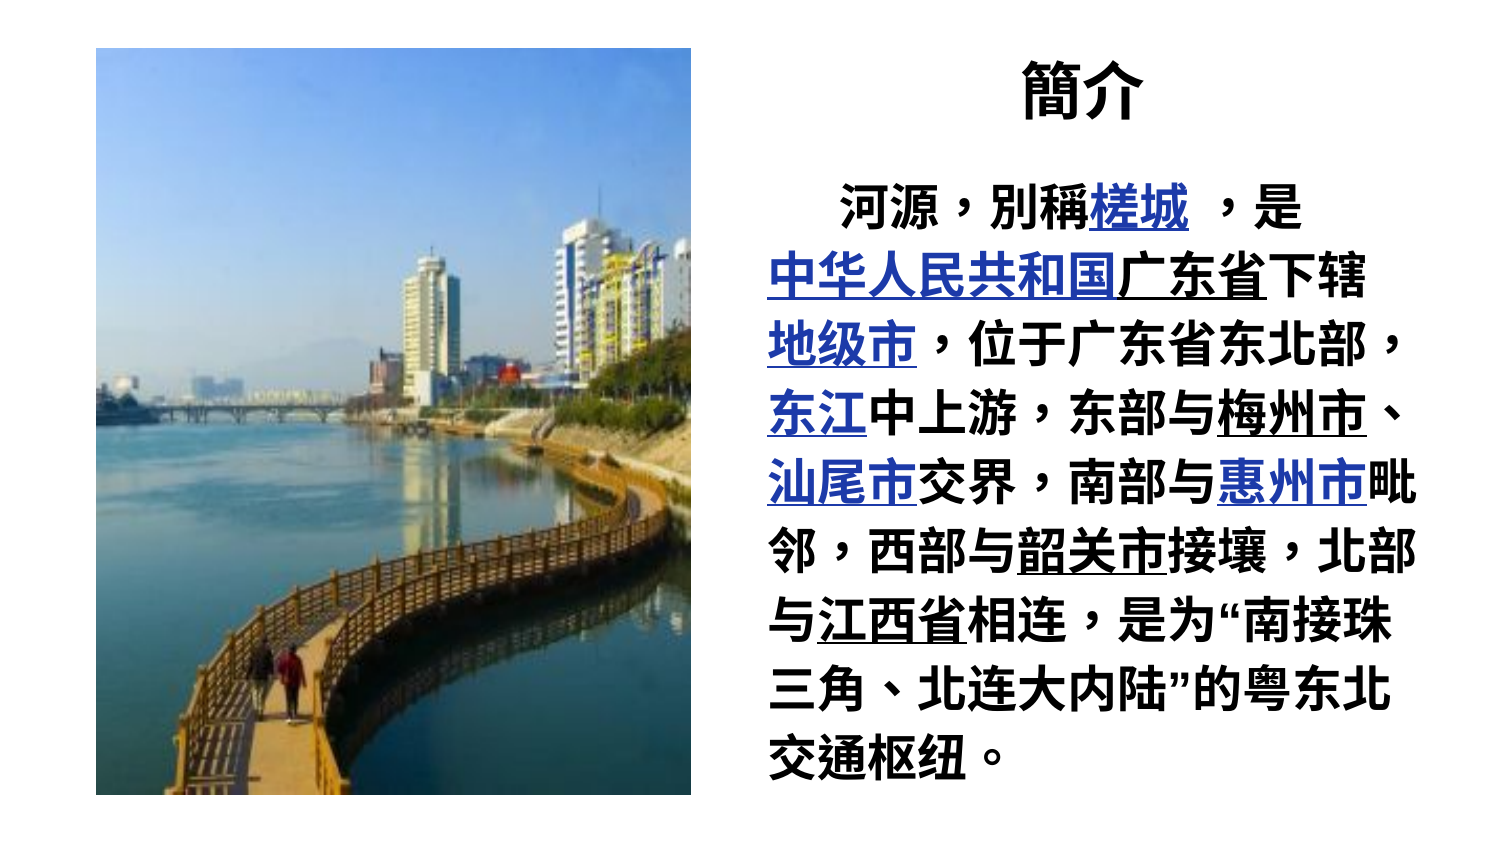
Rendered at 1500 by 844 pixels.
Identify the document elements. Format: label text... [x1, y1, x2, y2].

picture [412, 787, 424, 796]
picture [398, 787, 405, 796]
picture [96, 48, 691, 796]
text_box 河源，別稱槎城 ，是中华人民共和国广东省下辖地级市，位于广东省东北部，东江中上游，东部与梅州市、汕尾市交界，南部与惠州市毗邻，西部与韶关市接壤，北部与江西省相连，是为“南接珠三角、北连大内陆”的粤东北交通枢纽。 [752, 36, 1440, 784]
